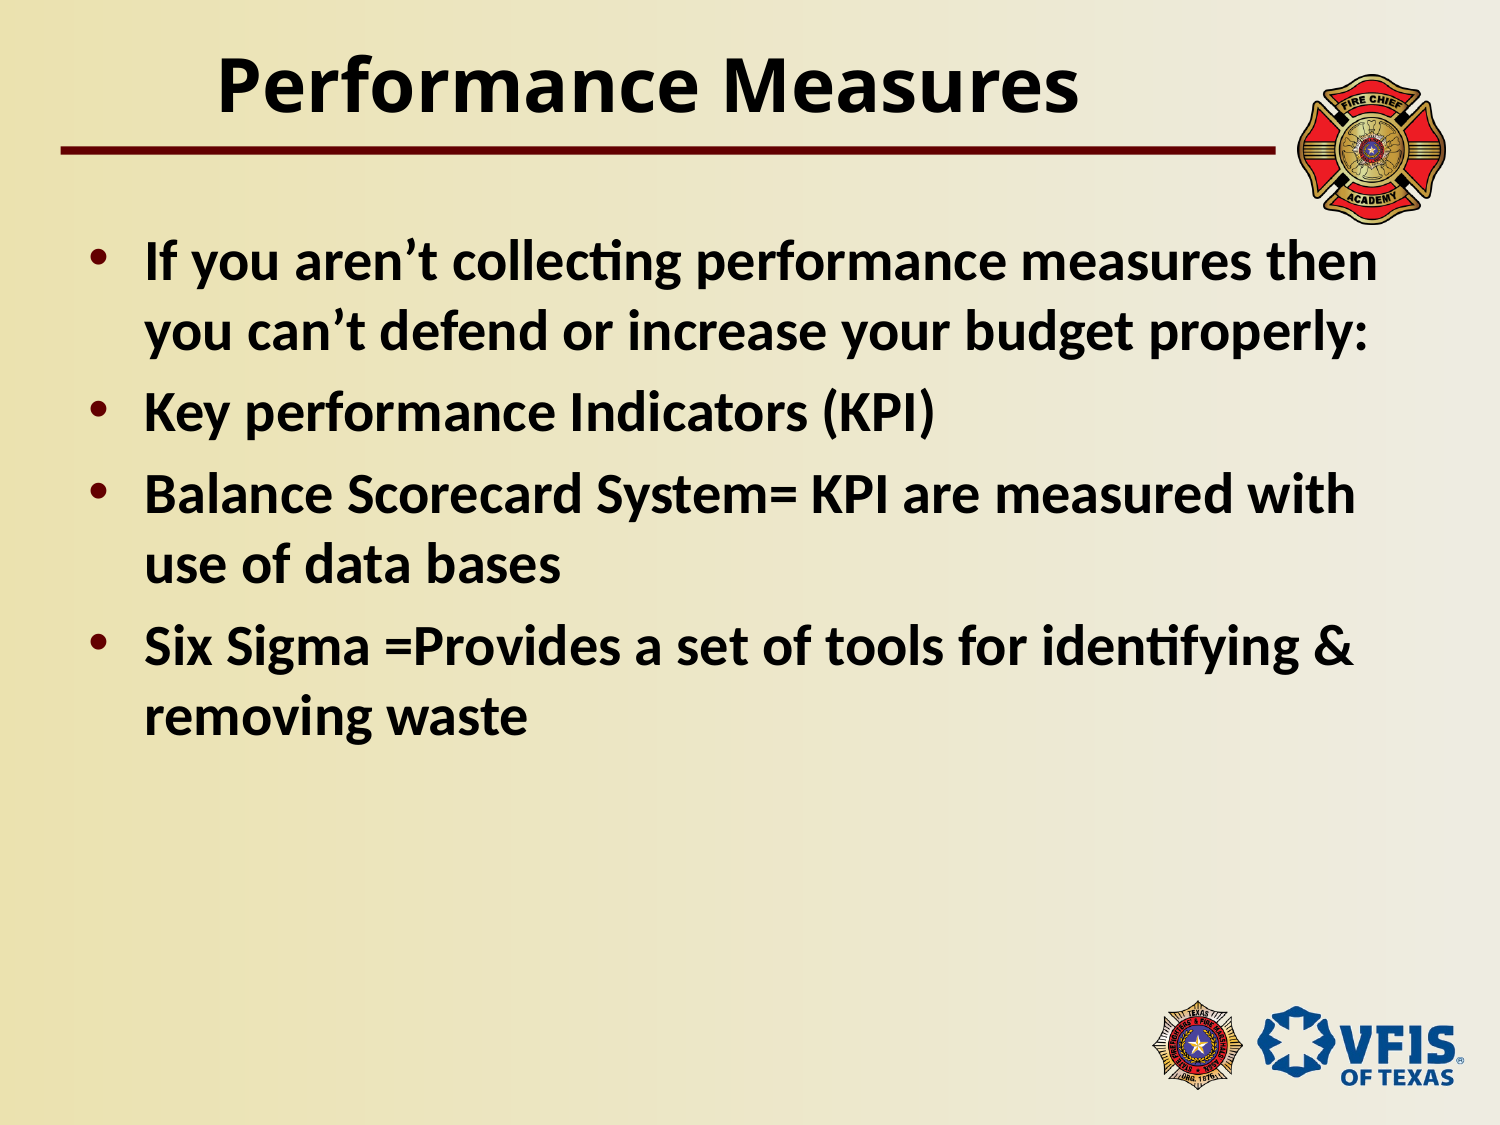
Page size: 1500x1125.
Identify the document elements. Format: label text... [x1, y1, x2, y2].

picture [1297, 74, 1446, 225]
list If you aren’t collecting performance measures then you can’t defend or increase your budget properly: Key performance Indicators (KPI) Balance Scorecard System= KPI are measured with use of data bases Six Sigma =Provides a set of tools for identifying & removing waste [73, 214, 1397, 957]
title Performance Measures [64, 29, 1272, 146]
picture [1247, 996, 1481, 1102]
picture [1152, 1000, 1243, 1090]
